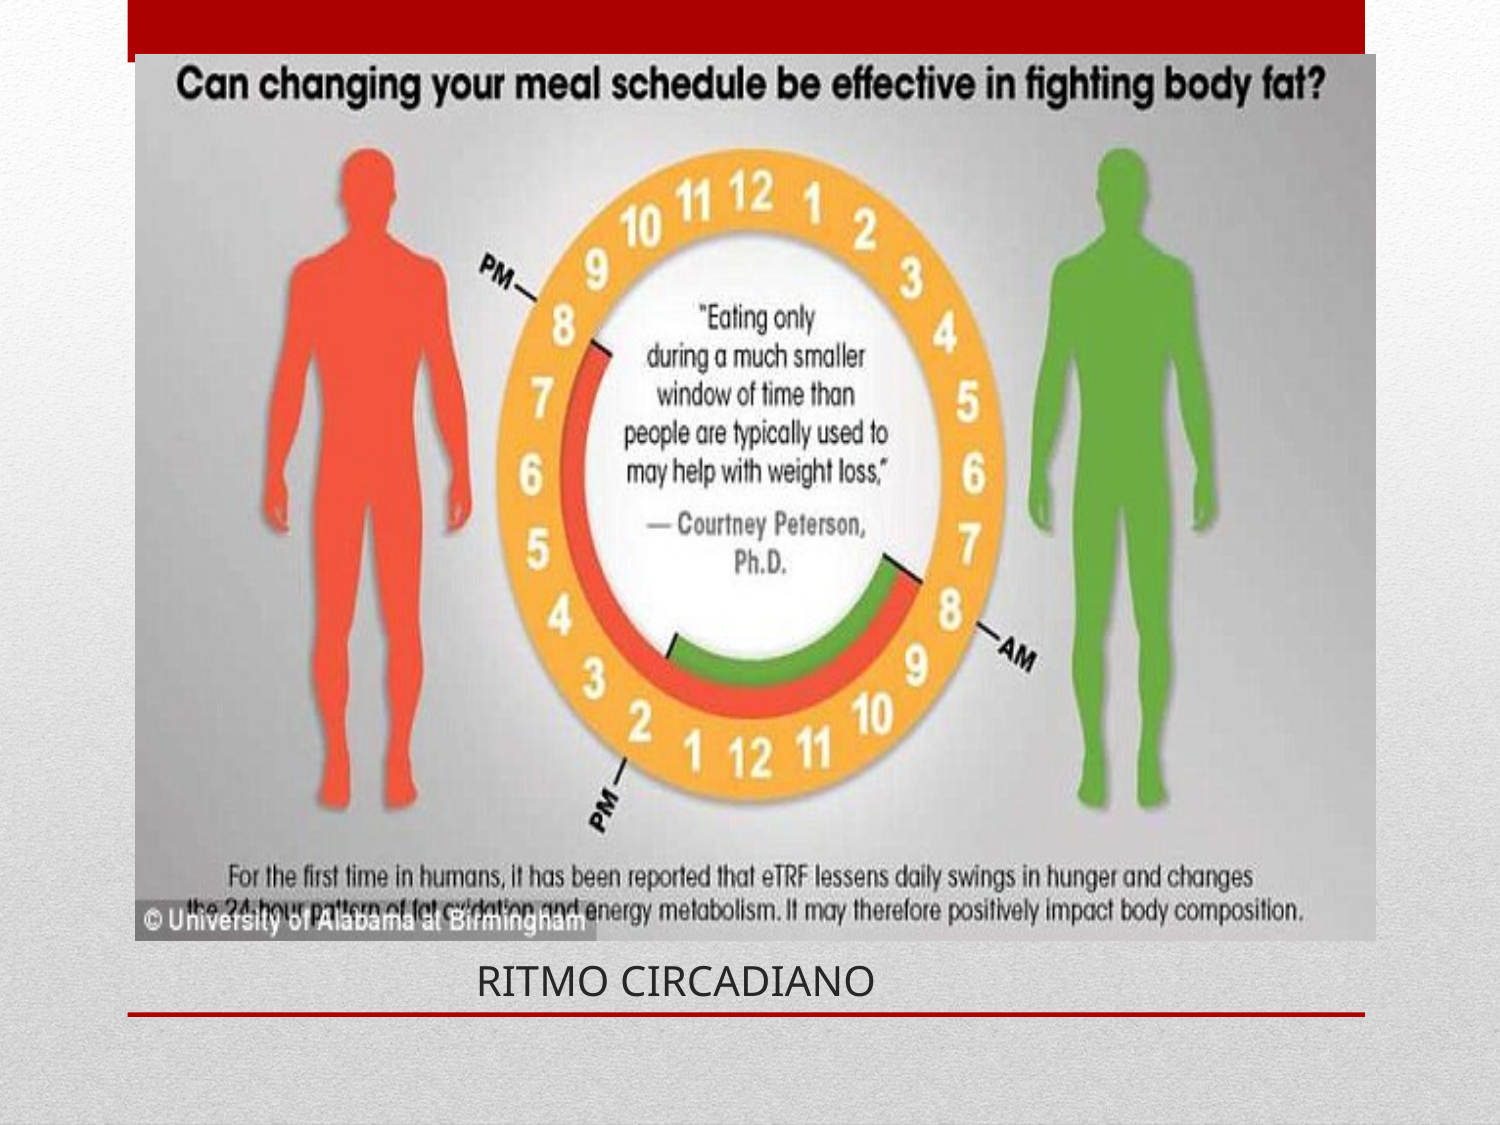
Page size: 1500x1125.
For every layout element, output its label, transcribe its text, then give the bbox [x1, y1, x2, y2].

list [134, 53, 1377, 942]
title RITMO CIRCADIANO [125, 928, 1238, 1013]
